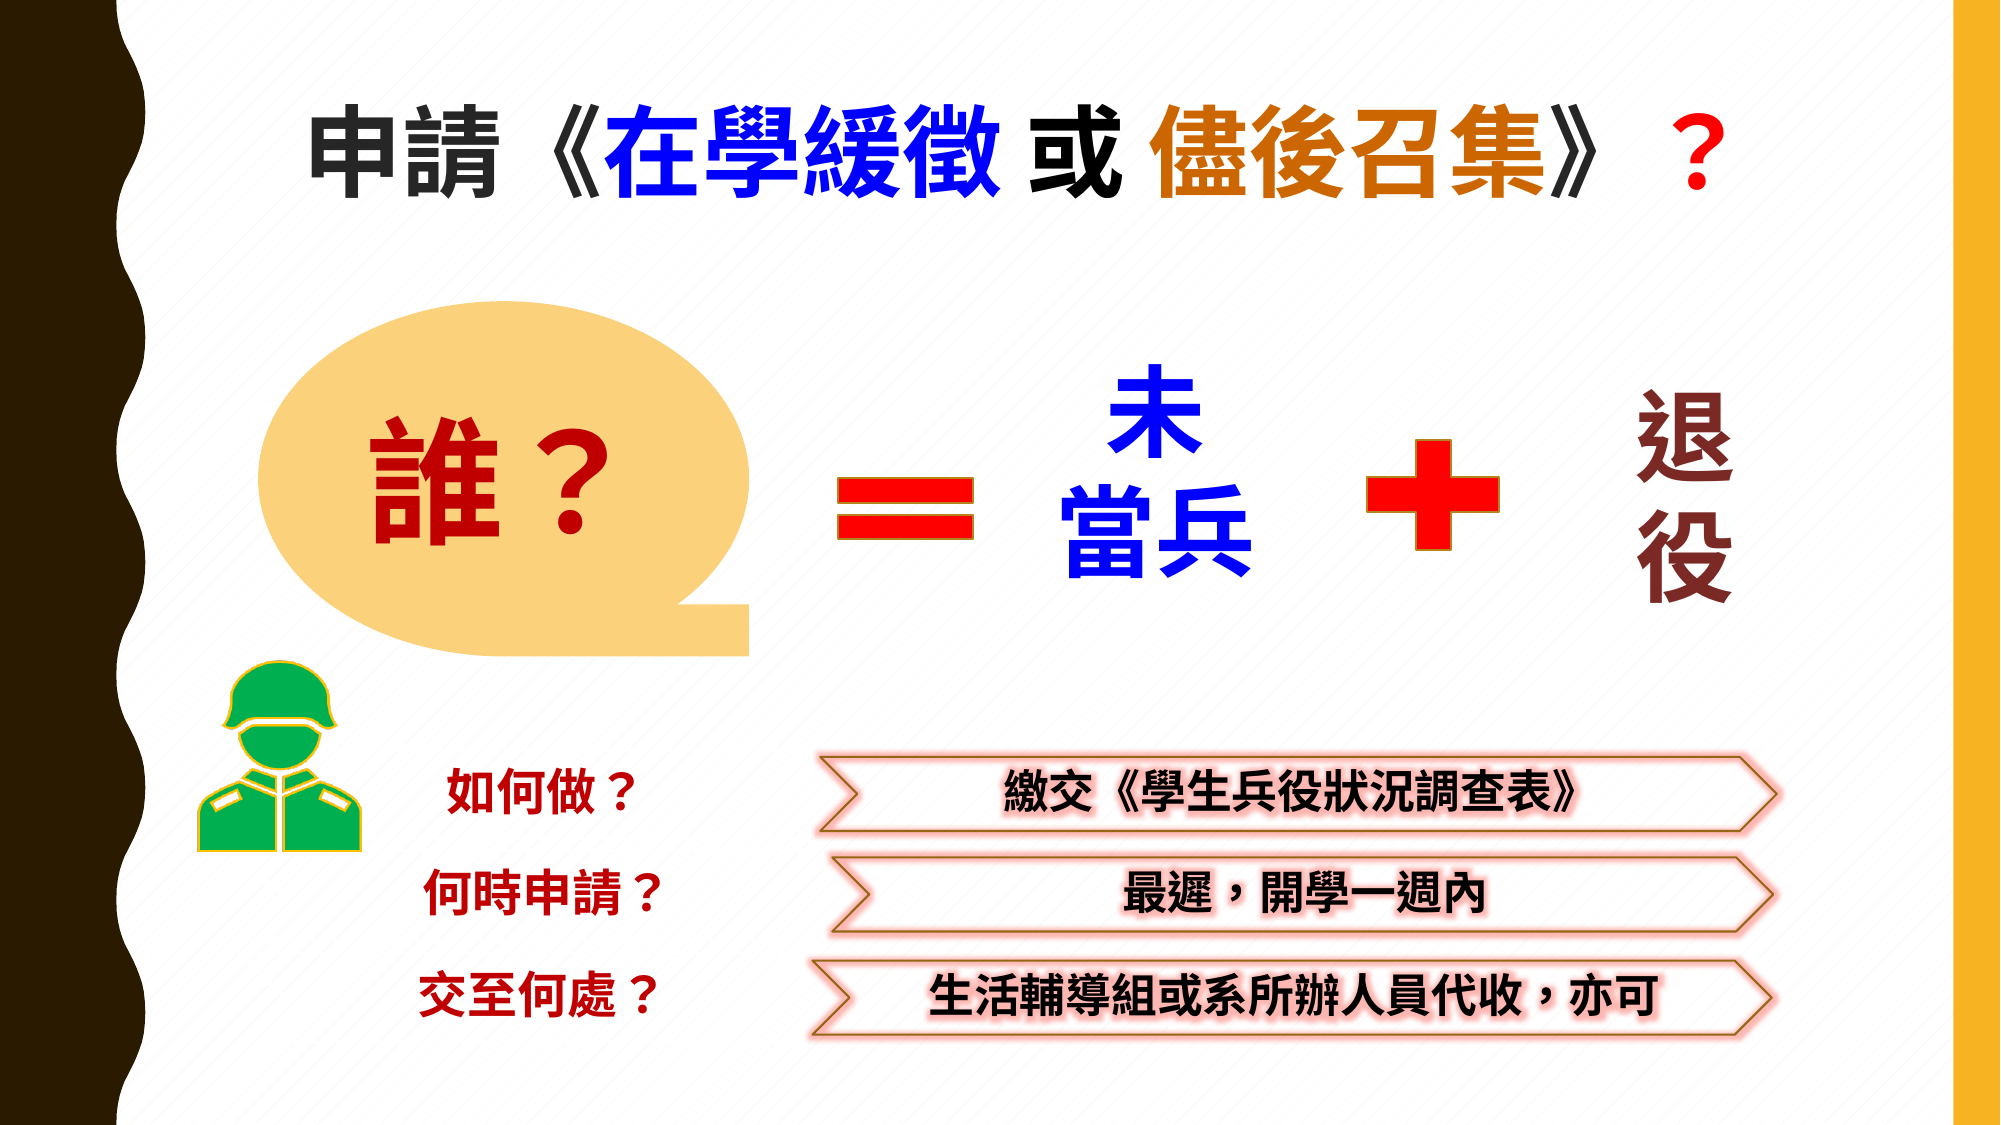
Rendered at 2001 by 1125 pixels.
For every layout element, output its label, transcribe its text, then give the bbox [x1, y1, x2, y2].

text_box 誰？ [257, 300, 751, 658]
picture [158, 656, 401, 884]
text_box 未 當兵 [996, 309, 1315, 630]
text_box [238, 736, 1778, 1055]
text_box [1366, 439, 1500, 551]
text_box 申請《在學緩徵 或 儘後召集》？ [238, 82, 1814, 194]
text_box [837, 477, 974, 504]
text_box [837, 514, 974, 540]
text_box 退 役 [1551, 359, 1819, 630]
